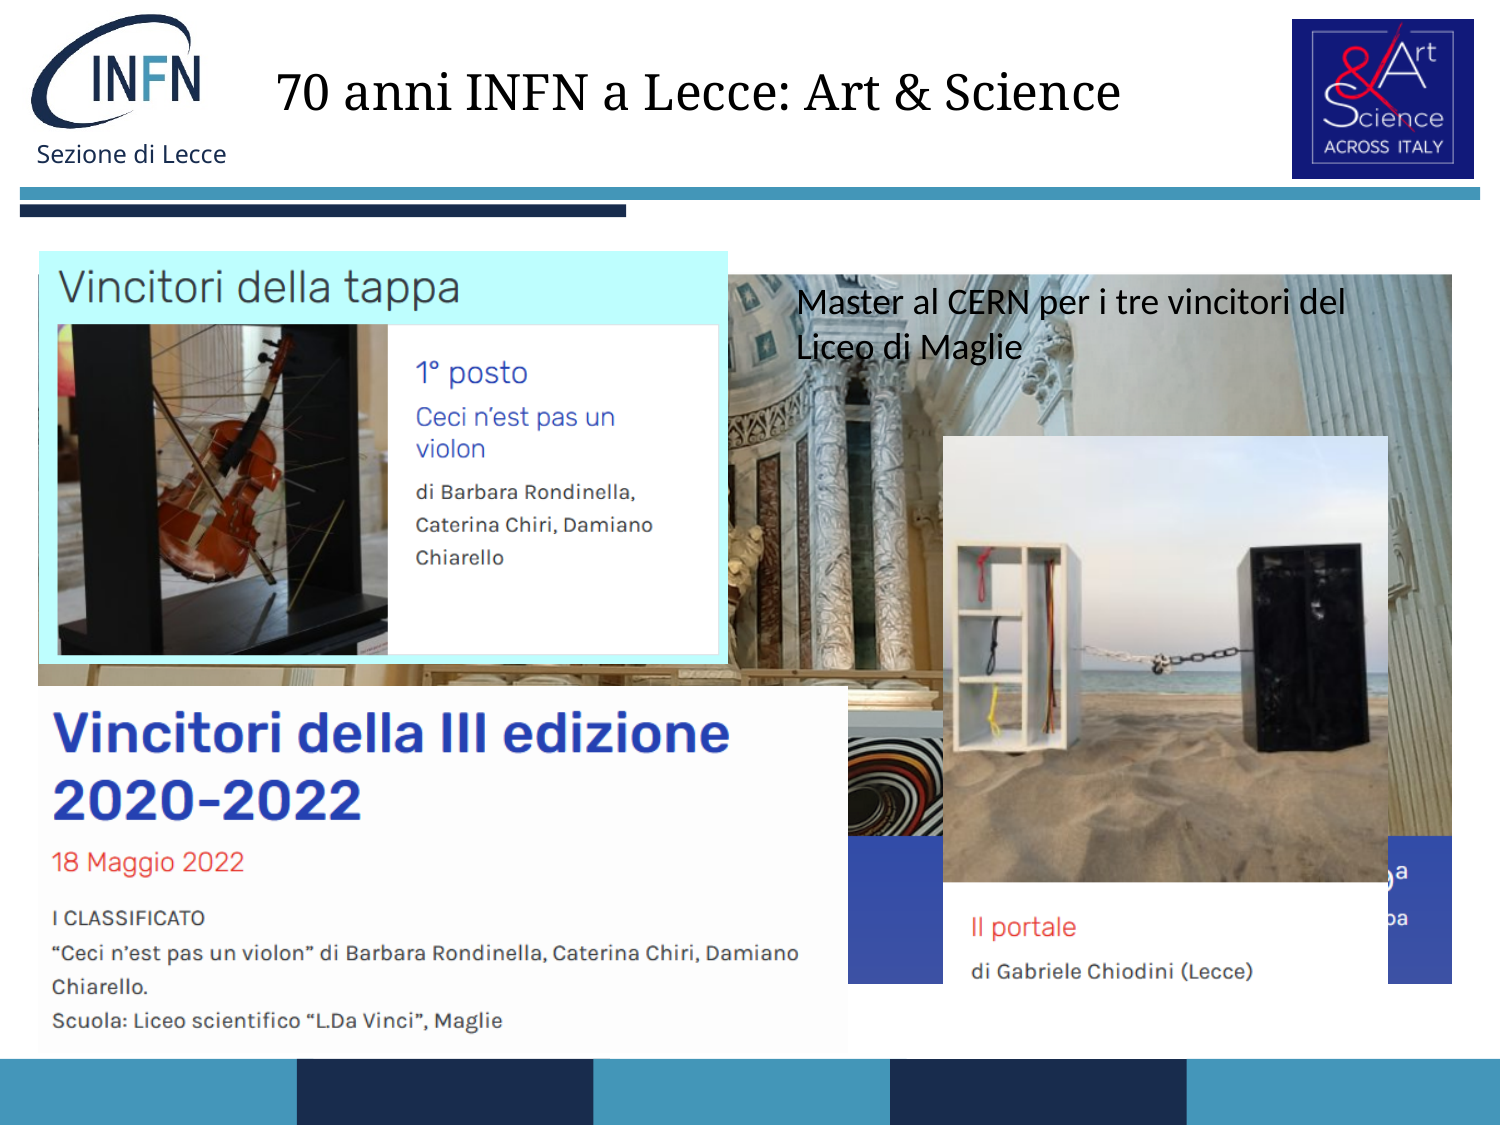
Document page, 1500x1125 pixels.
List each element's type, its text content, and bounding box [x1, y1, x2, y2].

picture [1292, 19, 1474, 179]
picture [0, 0, 232, 132]
list 70 anni INFN a Lecce: Art & Science [259, 28, 1292, 160]
picture [38, 251, 1452, 1053]
